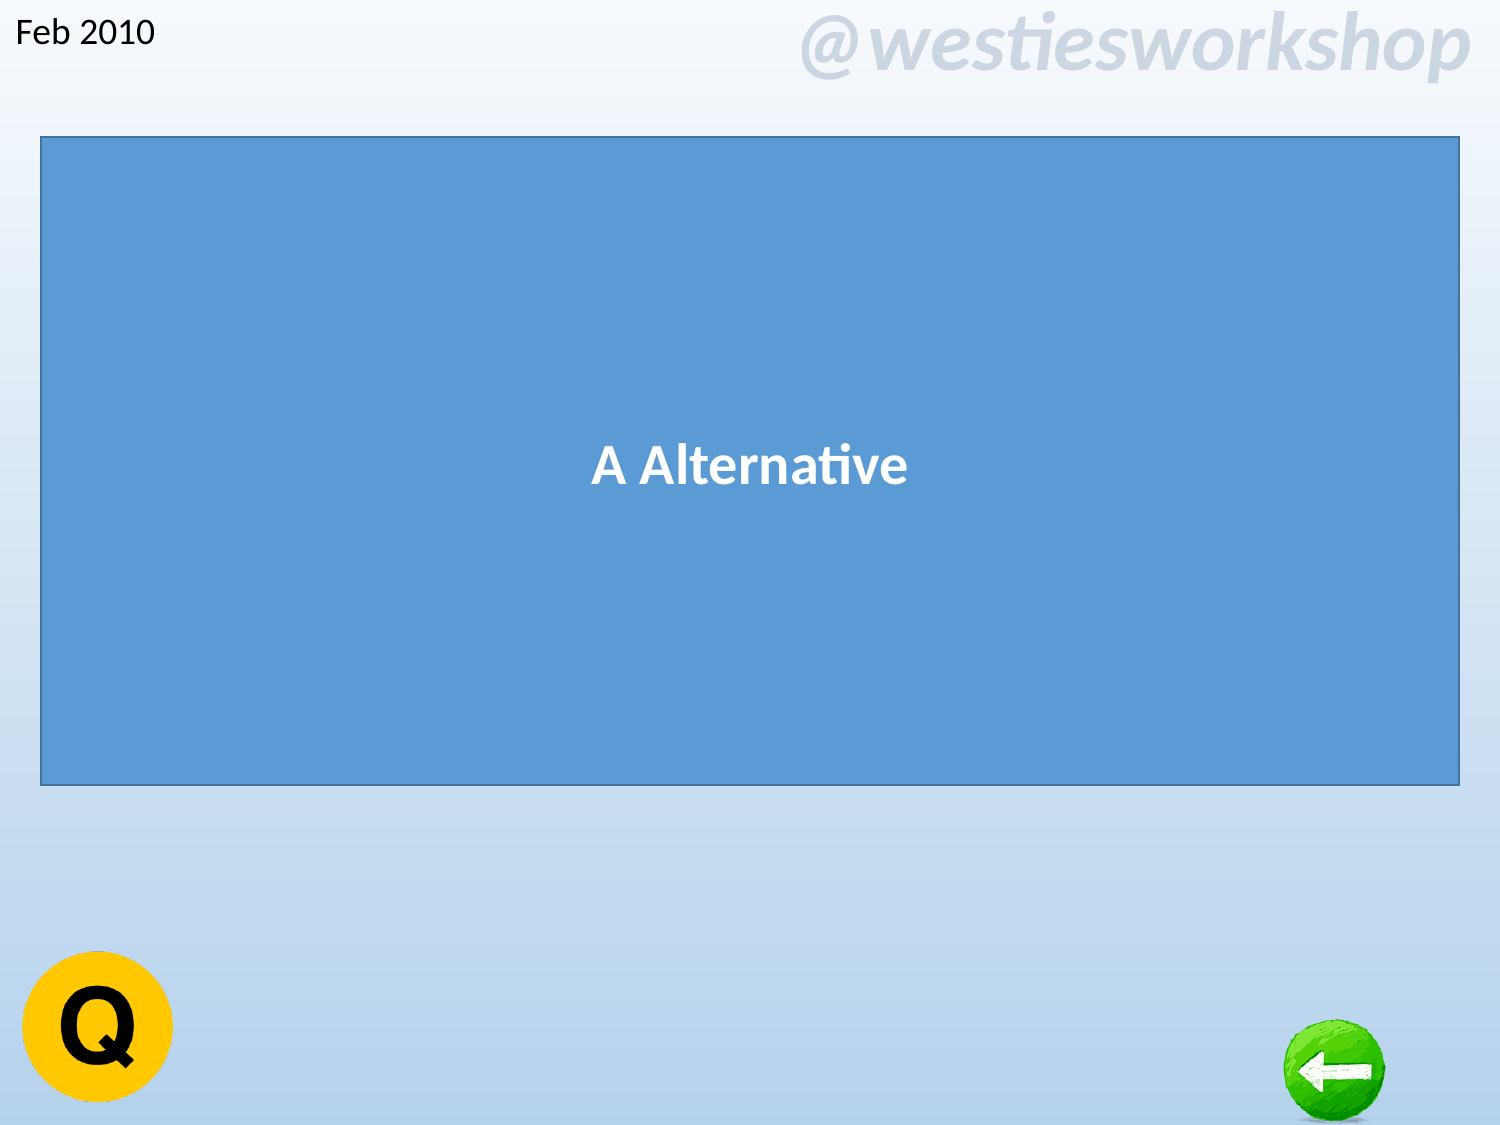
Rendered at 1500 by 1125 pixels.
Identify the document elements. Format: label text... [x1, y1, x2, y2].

picture [41, 137, 1459, 782]
text_box A Alternative [40, 136, 1460, 786]
picture [1281, 1019, 1387, 1125]
text_box Feb 2010 [0, 0, 171, 60]
picture [0, 928, 197, 1125]
